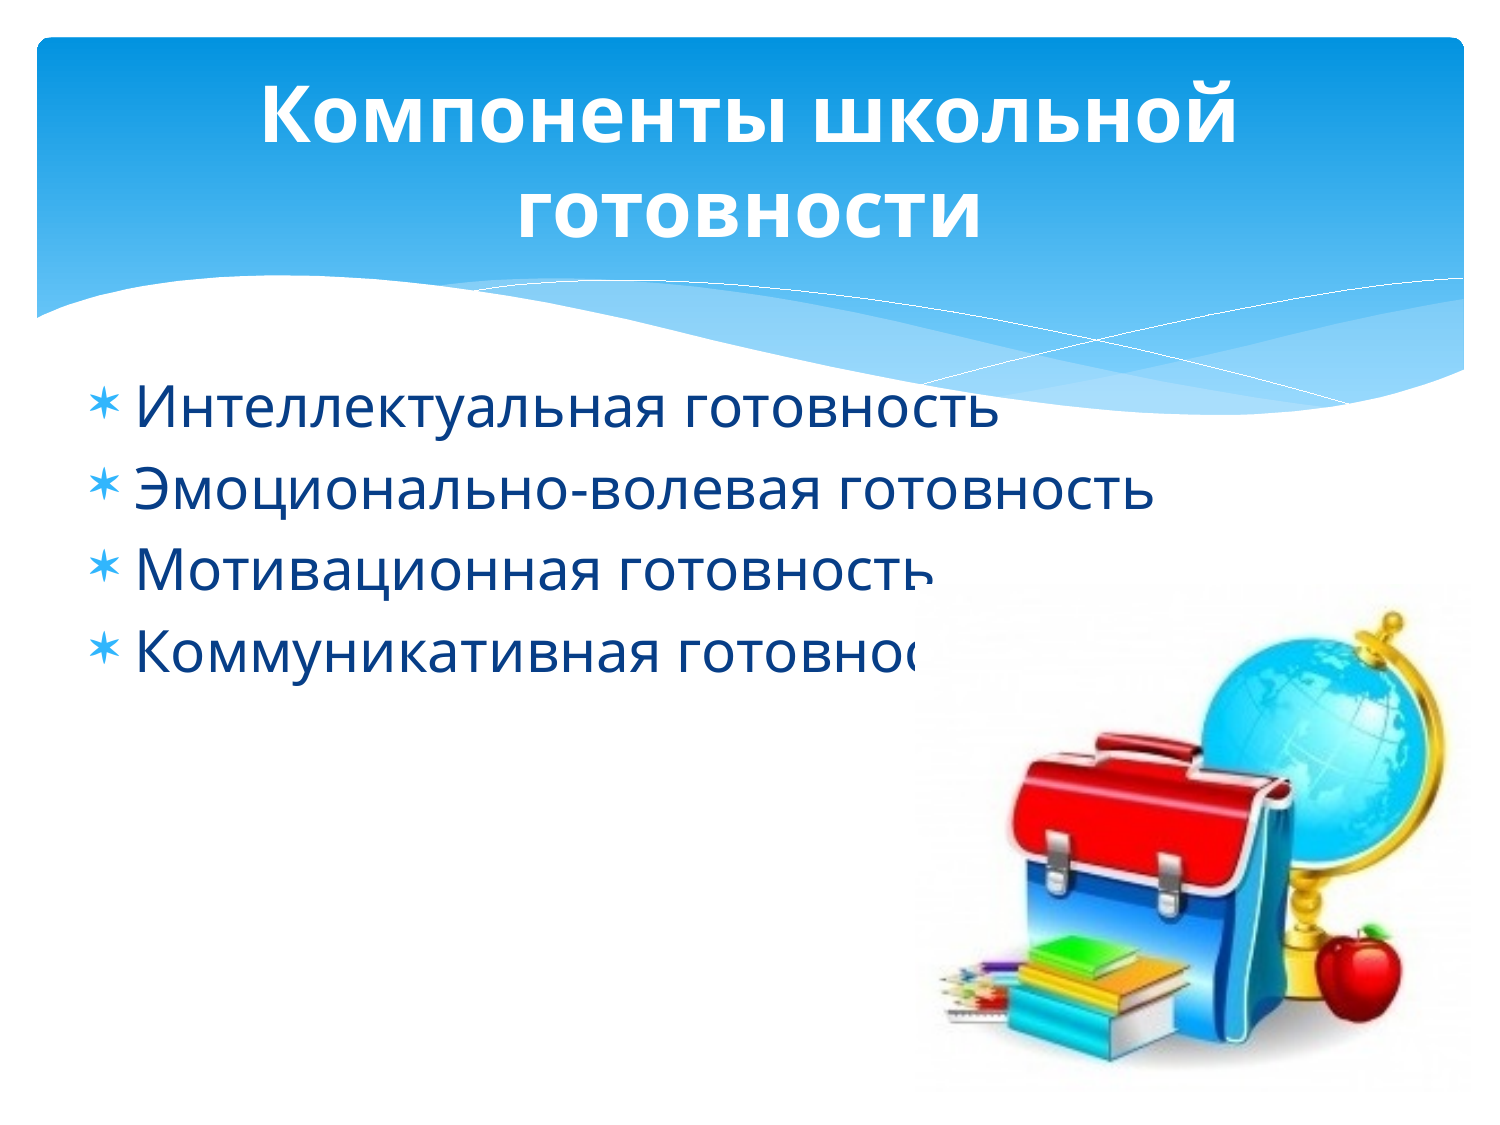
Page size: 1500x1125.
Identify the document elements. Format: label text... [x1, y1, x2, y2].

picture [915, 583, 1471, 1093]
title Компоненты школьной готовности [74, 55, 1426, 262]
list Интеллектуальная готовность Эмоционально-волевая готовность Мотивационная готовность Коммуникативная готовность [74, 361, 1426, 1006]
